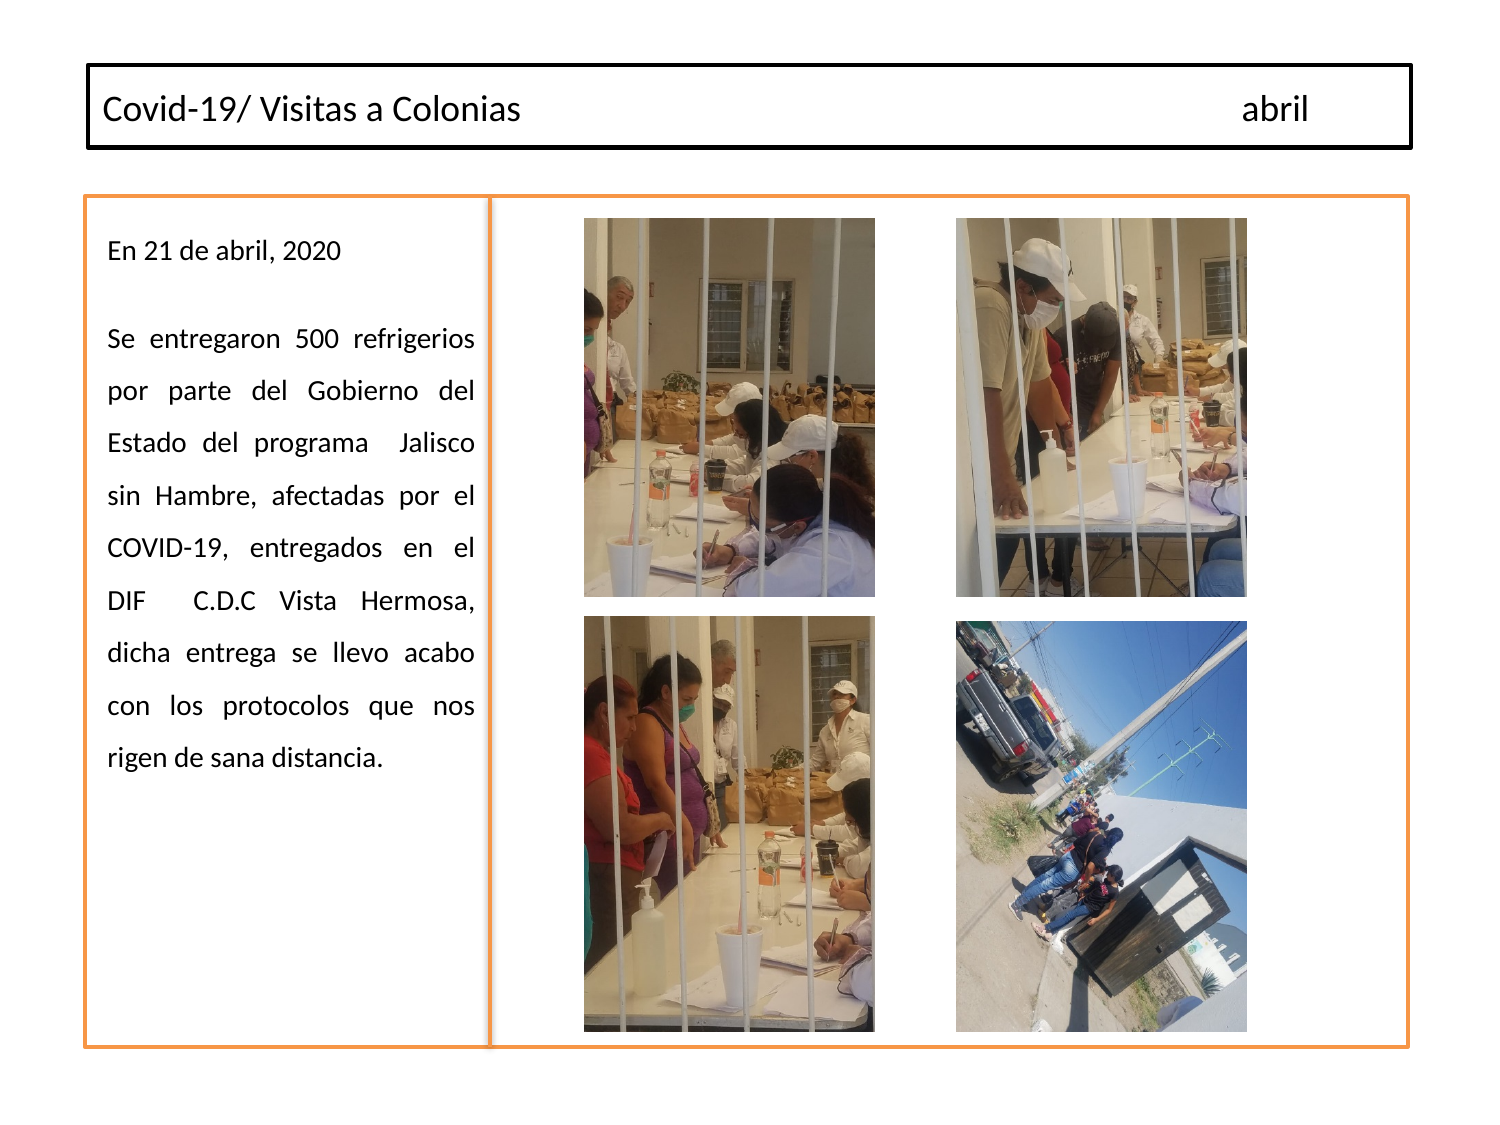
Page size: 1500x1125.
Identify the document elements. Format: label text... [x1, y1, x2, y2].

text_box [83, 194, 1410, 1049]
text_box Covid-19/ Visitas a Colonias abril [86, 63, 1413, 150]
picture [955, 218, 1247, 598]
picture [955, 621, 1247, 1032]
picture [584, 616, 875, 1032]
picture [584, 218, 875, 598]
text_box En 21 de abril, 2020 Se entregaron 500 refrigerios por parte del Gobierno del Estado del programa Jalisco sin Hambre, afectadas por el COVID-19, entregados en el DIF C.D.C Vista Hermosa, dicha entrega se llevo acabo con los protocolos que nos rigen de sana distancia. [92, 224, 485, 781]
